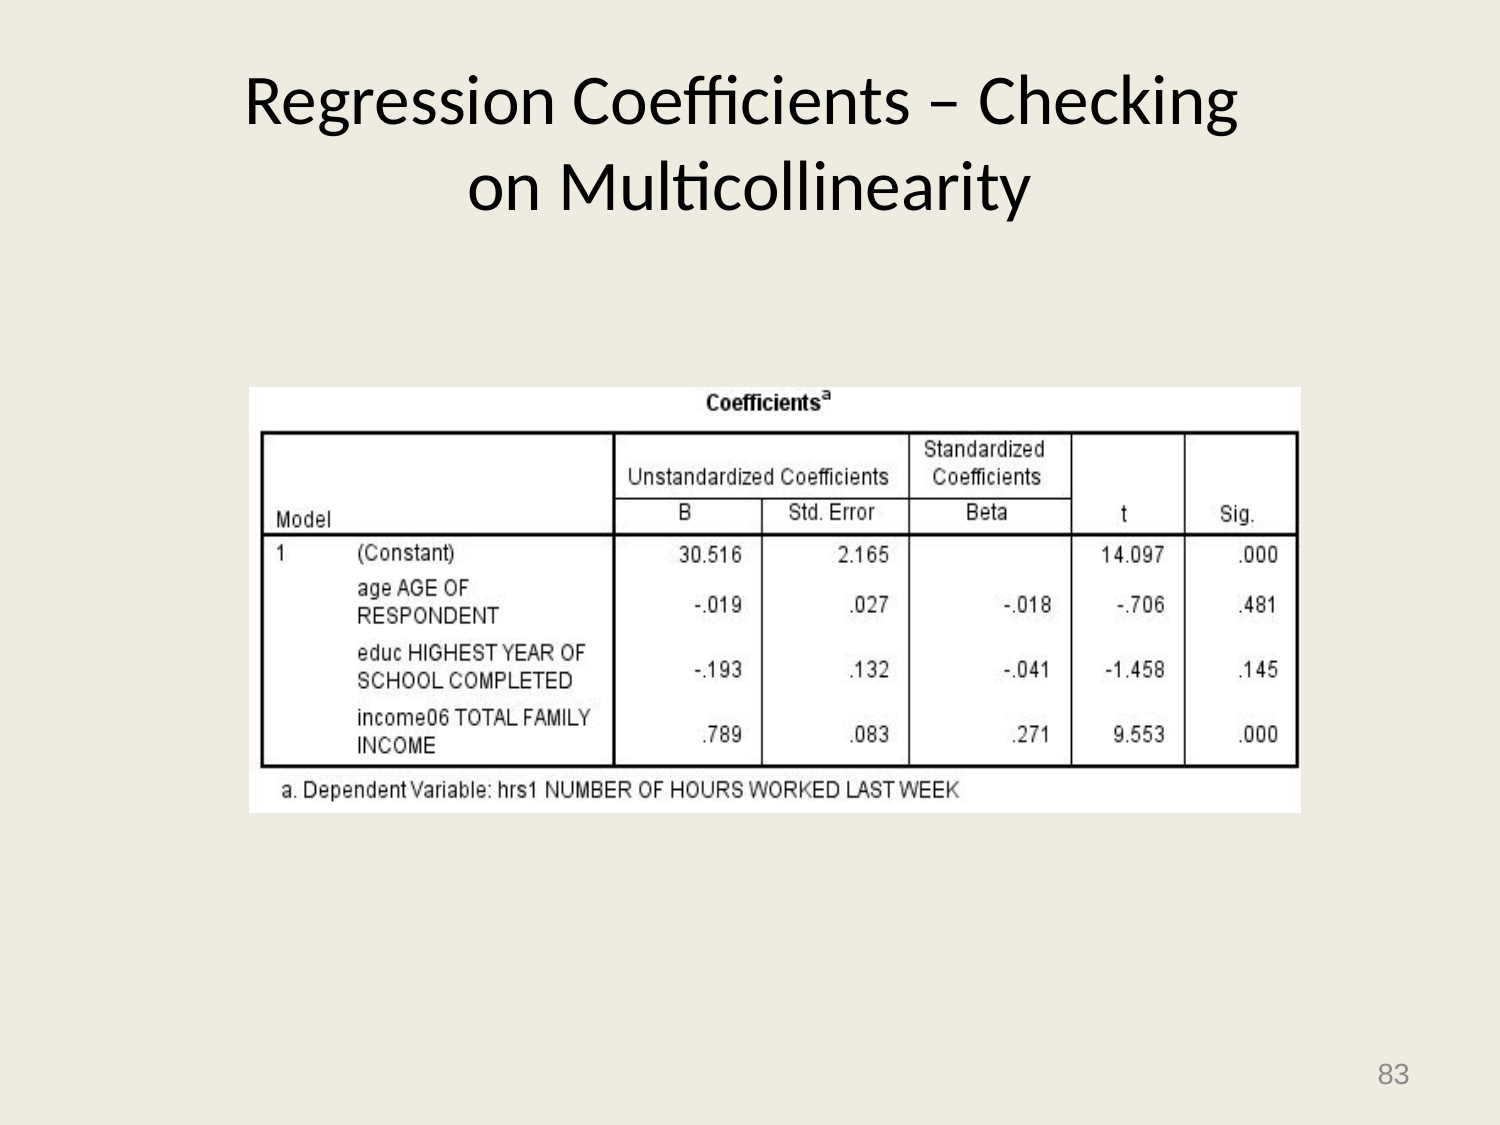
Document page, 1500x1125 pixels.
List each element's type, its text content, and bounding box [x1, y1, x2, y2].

title Regression Coefficients – Checking on Multicollinearity [75, 45, 1425, 233]
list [249, 387, 1301, 813]
slide_number 83 [1074, 1042, 1425, 1103]
